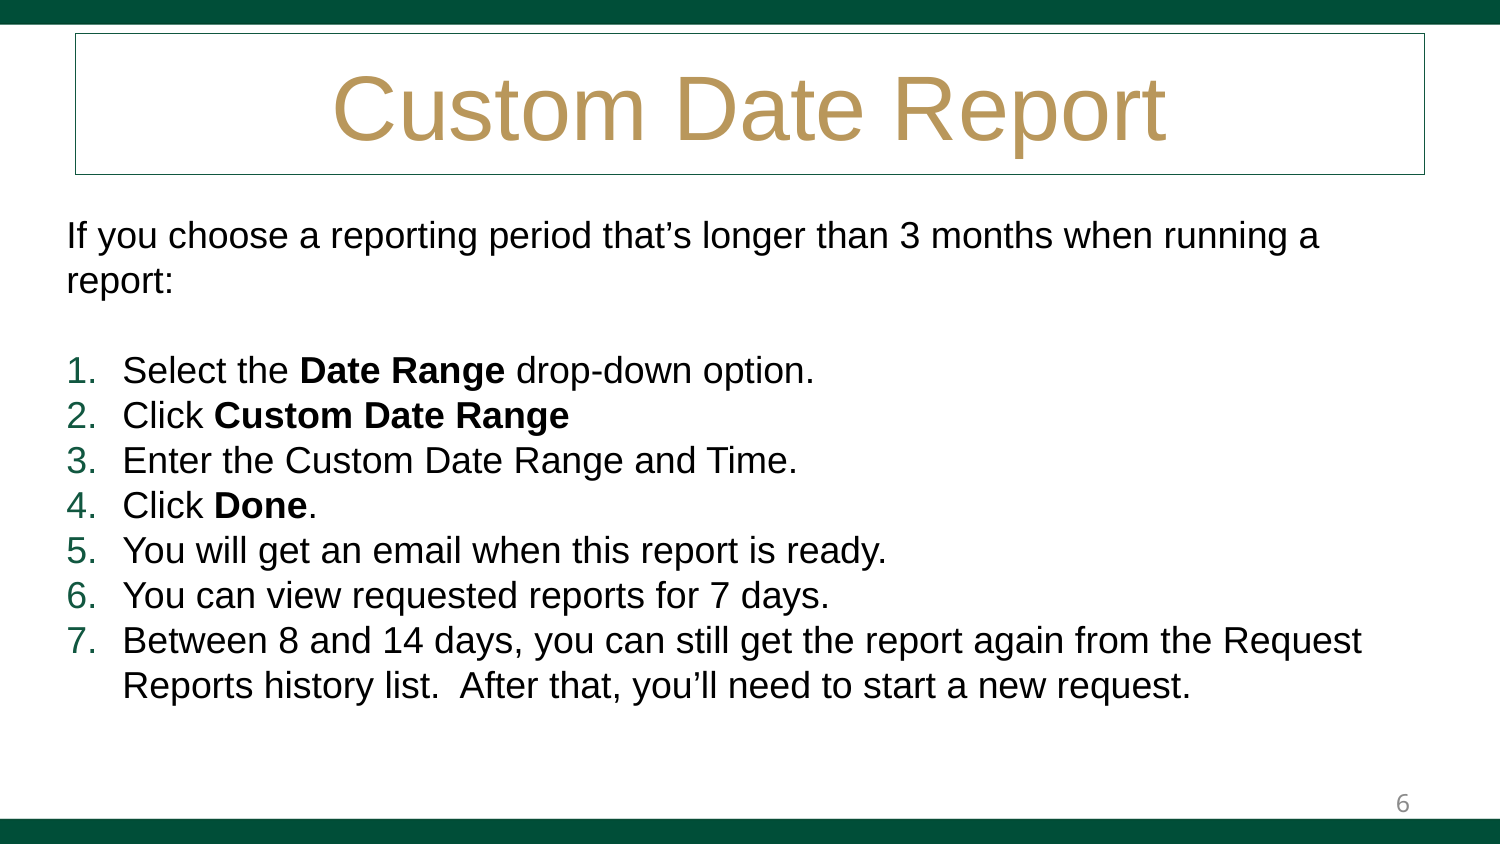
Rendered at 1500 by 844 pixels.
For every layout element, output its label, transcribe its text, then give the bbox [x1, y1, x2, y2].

title Custom Date Report [75, 33, 1425, 175]
slide_number 6 [1074, 782, 1425, 827]
text_box If you choose a reporting period that’s longer than 3 months when running a report: Select the Date Range drop-down option. Click Custom Date Range Enter the Custom Date Range and Time. Click Done. You will get an email when this report is ready. You can view requested reports for 7 days. Between 8 and 14 days, you can still get the report again from the Request Reports history list. After that, you’ll need to start a new request. [51, 203, 1431, 714]
picture [0, 0, 1500, 844]
